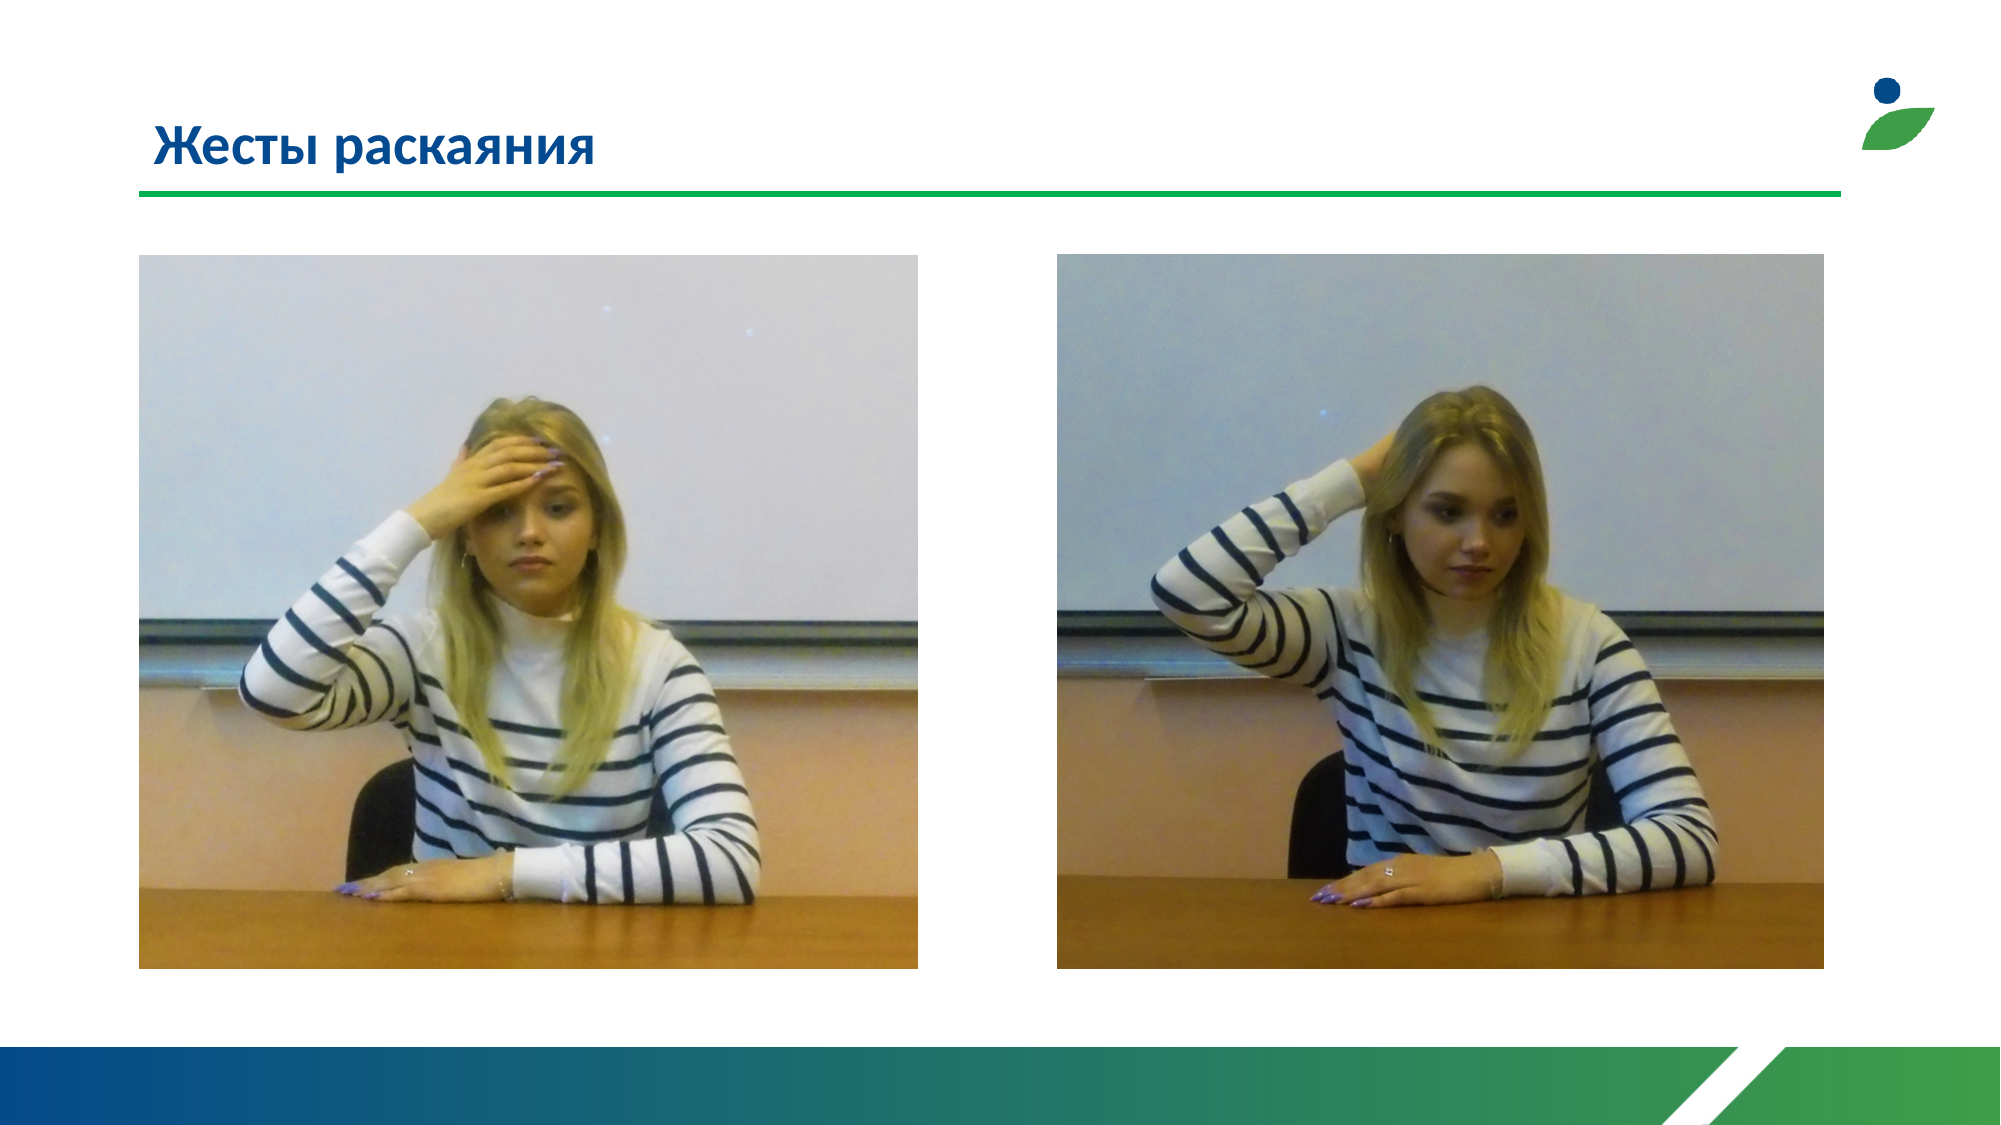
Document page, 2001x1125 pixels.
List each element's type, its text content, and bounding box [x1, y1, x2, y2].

picture [1057, 254, 1824, 969]
picture [0, 1047, 2000, 1125]
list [139, 255, 918, 969]
picture [1840, 53, 1952, 175]
title Жесты раскаяния [139, 59, 1783, 185]
